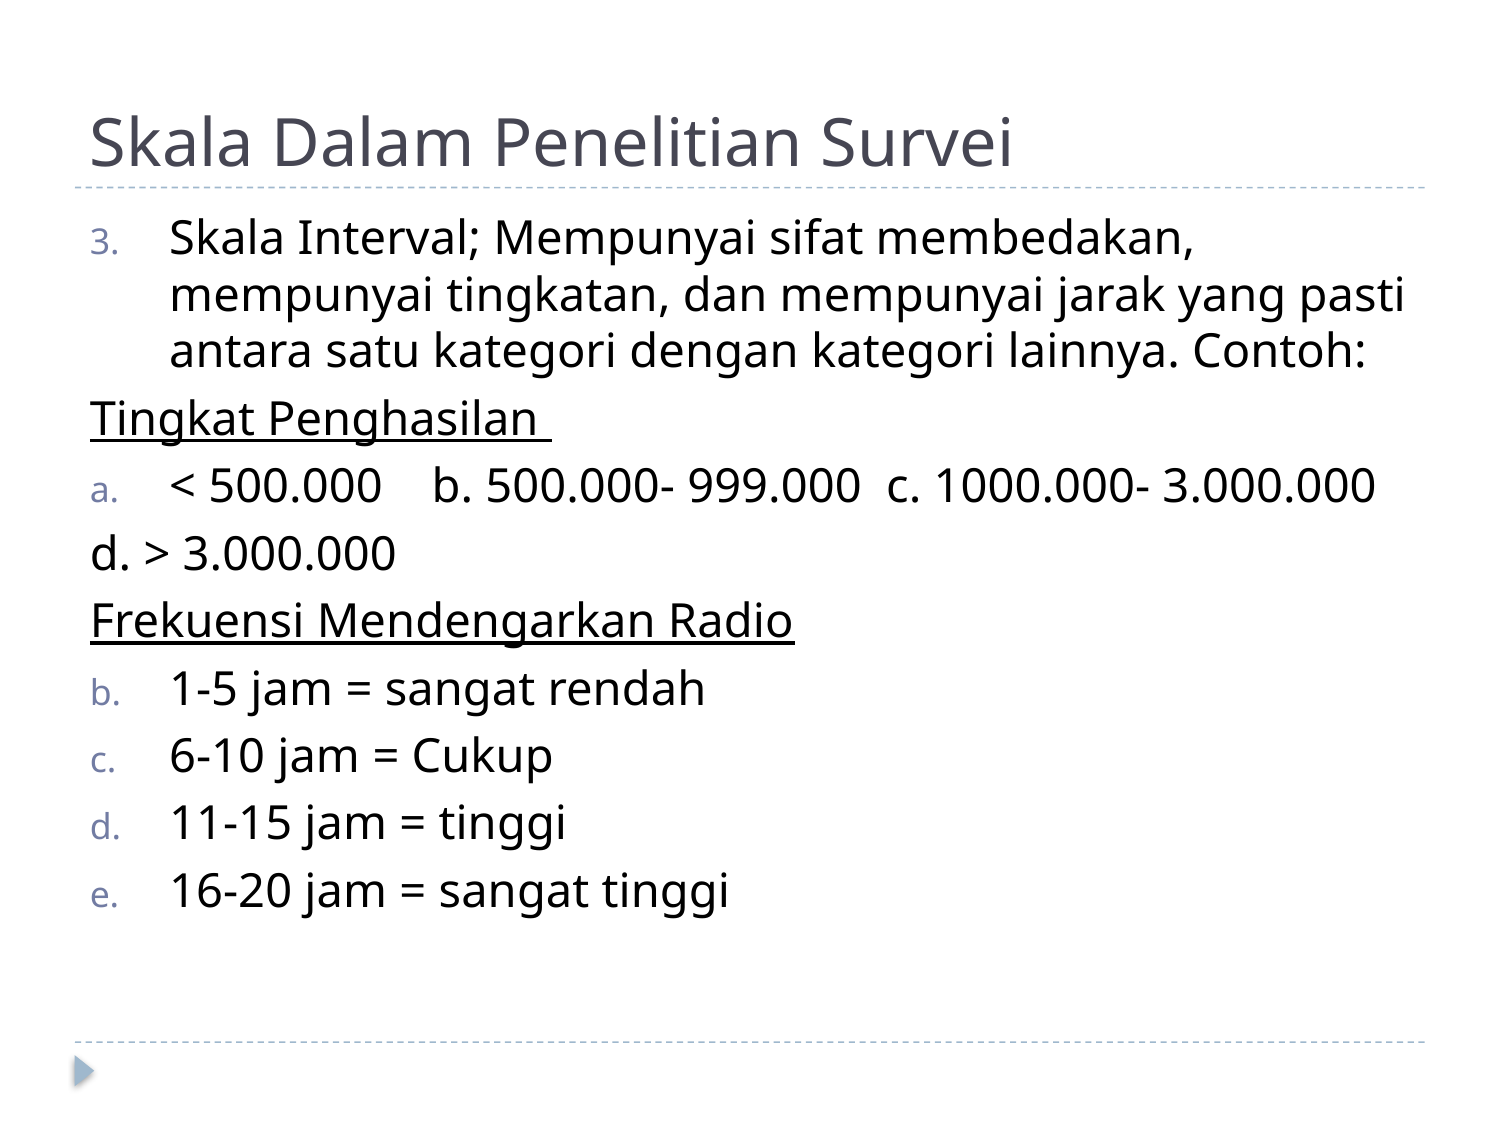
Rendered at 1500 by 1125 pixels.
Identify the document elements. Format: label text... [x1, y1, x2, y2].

title Skala Dalam Penelitian Survei [75, 24, 1425, 188]
list Skala Interval; Mempunyai sifat membedakan, mempunyai tingkatan, dan mempunyai jarak yang pasti antara satu kategori dengan kategori lainnya. Contoh: Tingkat Penghasilan < 500.000 b. 500.000- 999.000 c. 1000.000- 3.000.000 d. > 3.000.000 Frekuensi Mendengarkan Radio 1-5 jam = sangat rendah 6-10 jam = Cukup 11-15 jam = tinggi 16-20 jam = sangat tinggi [75, 200, 1425, 1010]
